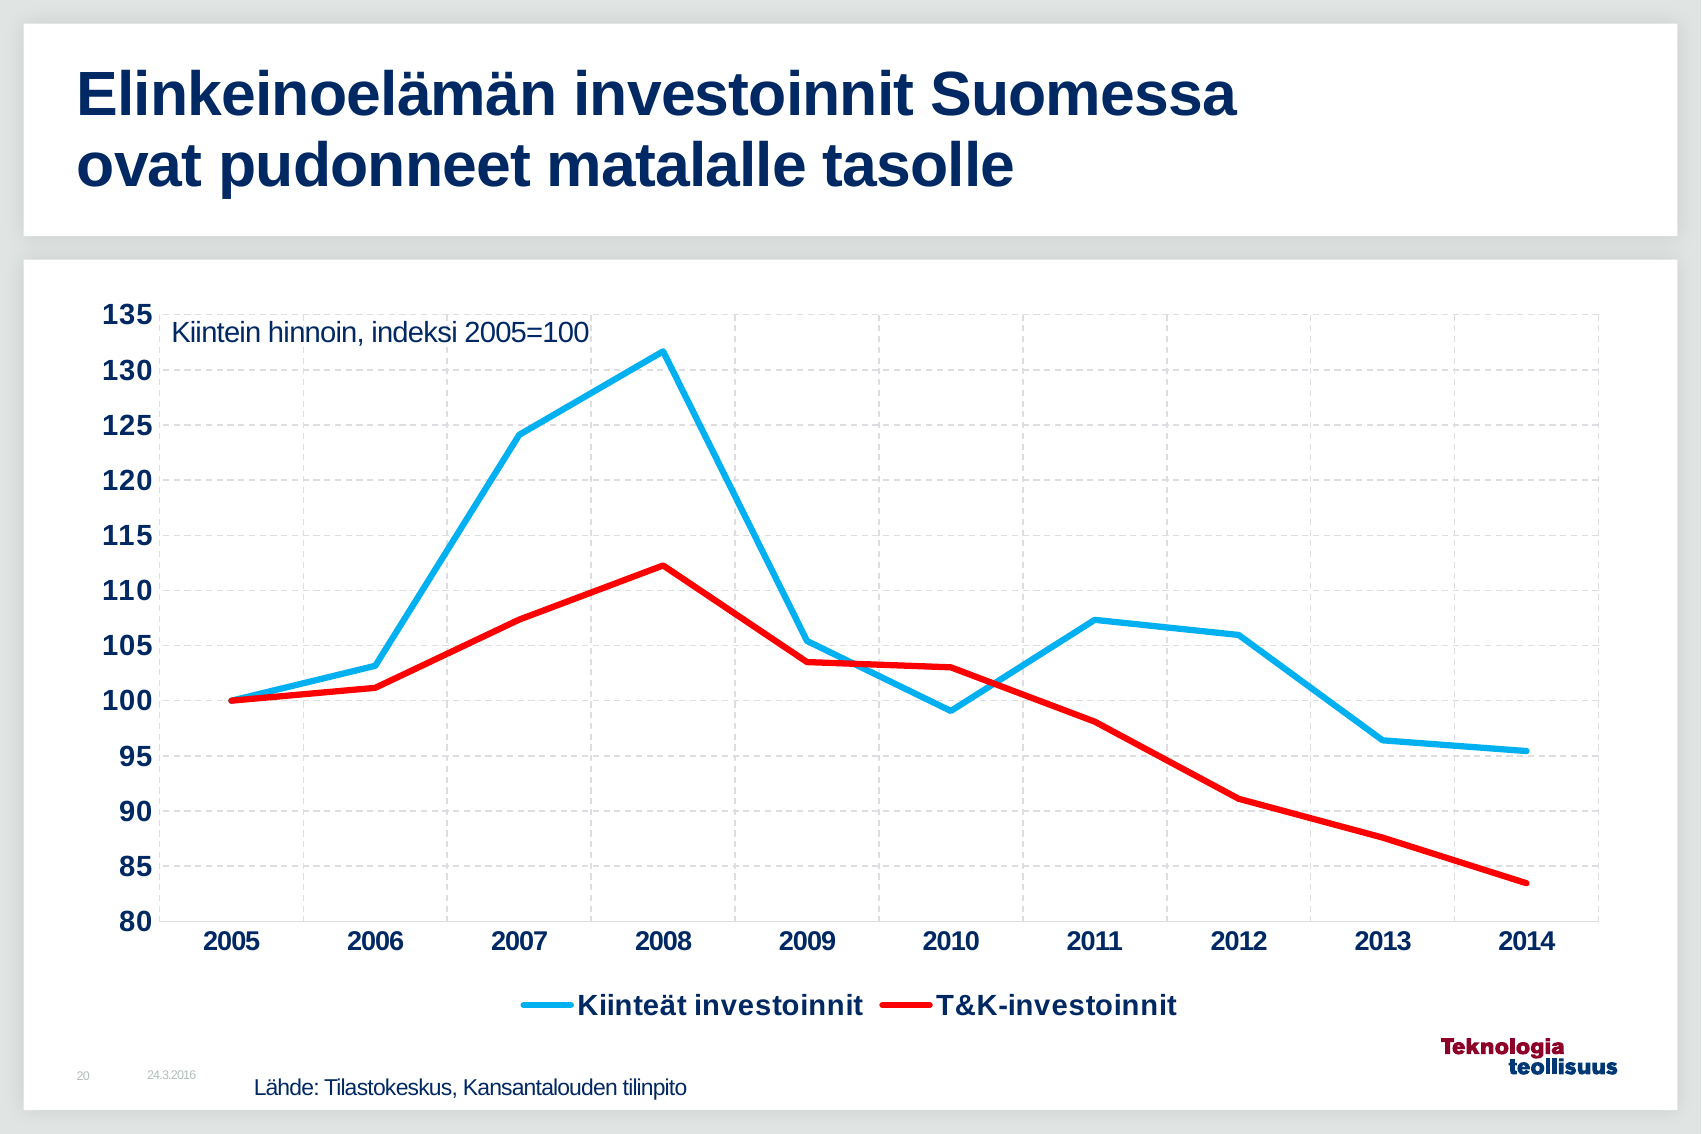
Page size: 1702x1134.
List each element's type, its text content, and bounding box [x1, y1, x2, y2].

text_box Lähde: Tilastokeskus, Kansantalouden tilinpito [247, 1066, 981, 1107]
chart [70, 283, 1630, 1028]
slide_number 20 [70, 1063, 141, 1087]
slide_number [141, 1063, 355, 1087]
title Elinkeinoelämän investoinnit Suomessa ovat pudonneet matalalle tasolle [70, 47, 1631, 213]
